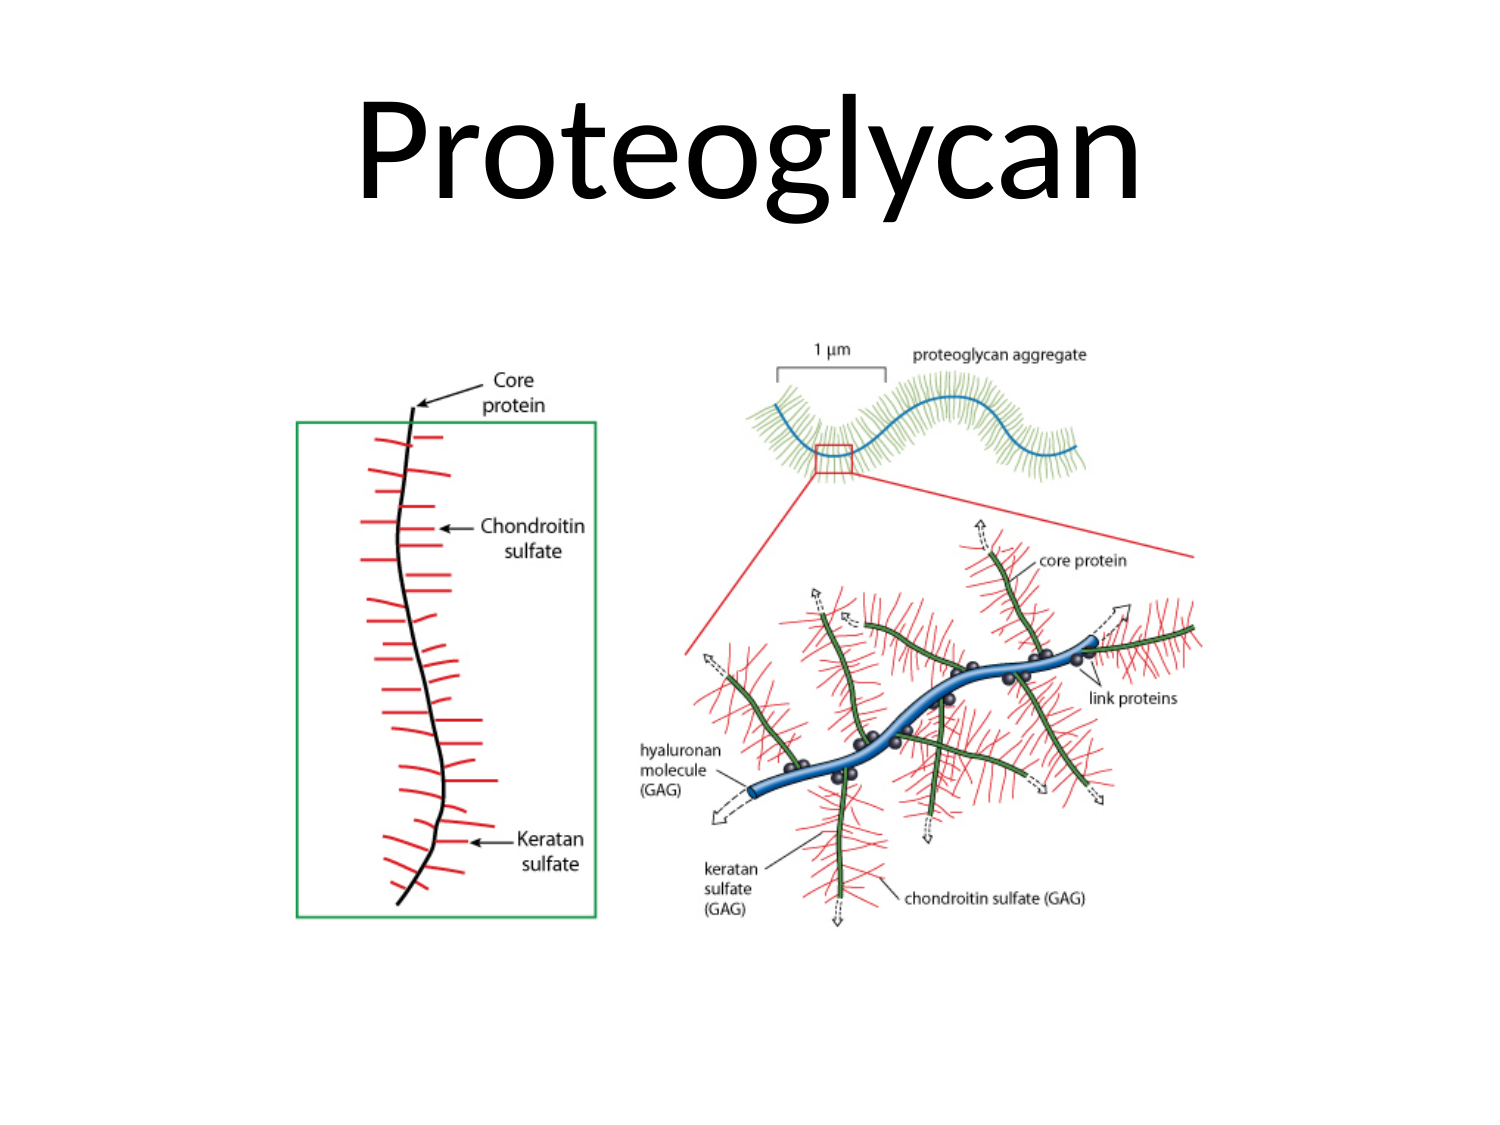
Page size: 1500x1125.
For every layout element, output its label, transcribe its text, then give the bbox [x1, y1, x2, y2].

title Proteoglycan [75, 45, 1425, 233]
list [186, 262, 1313, 1006]
